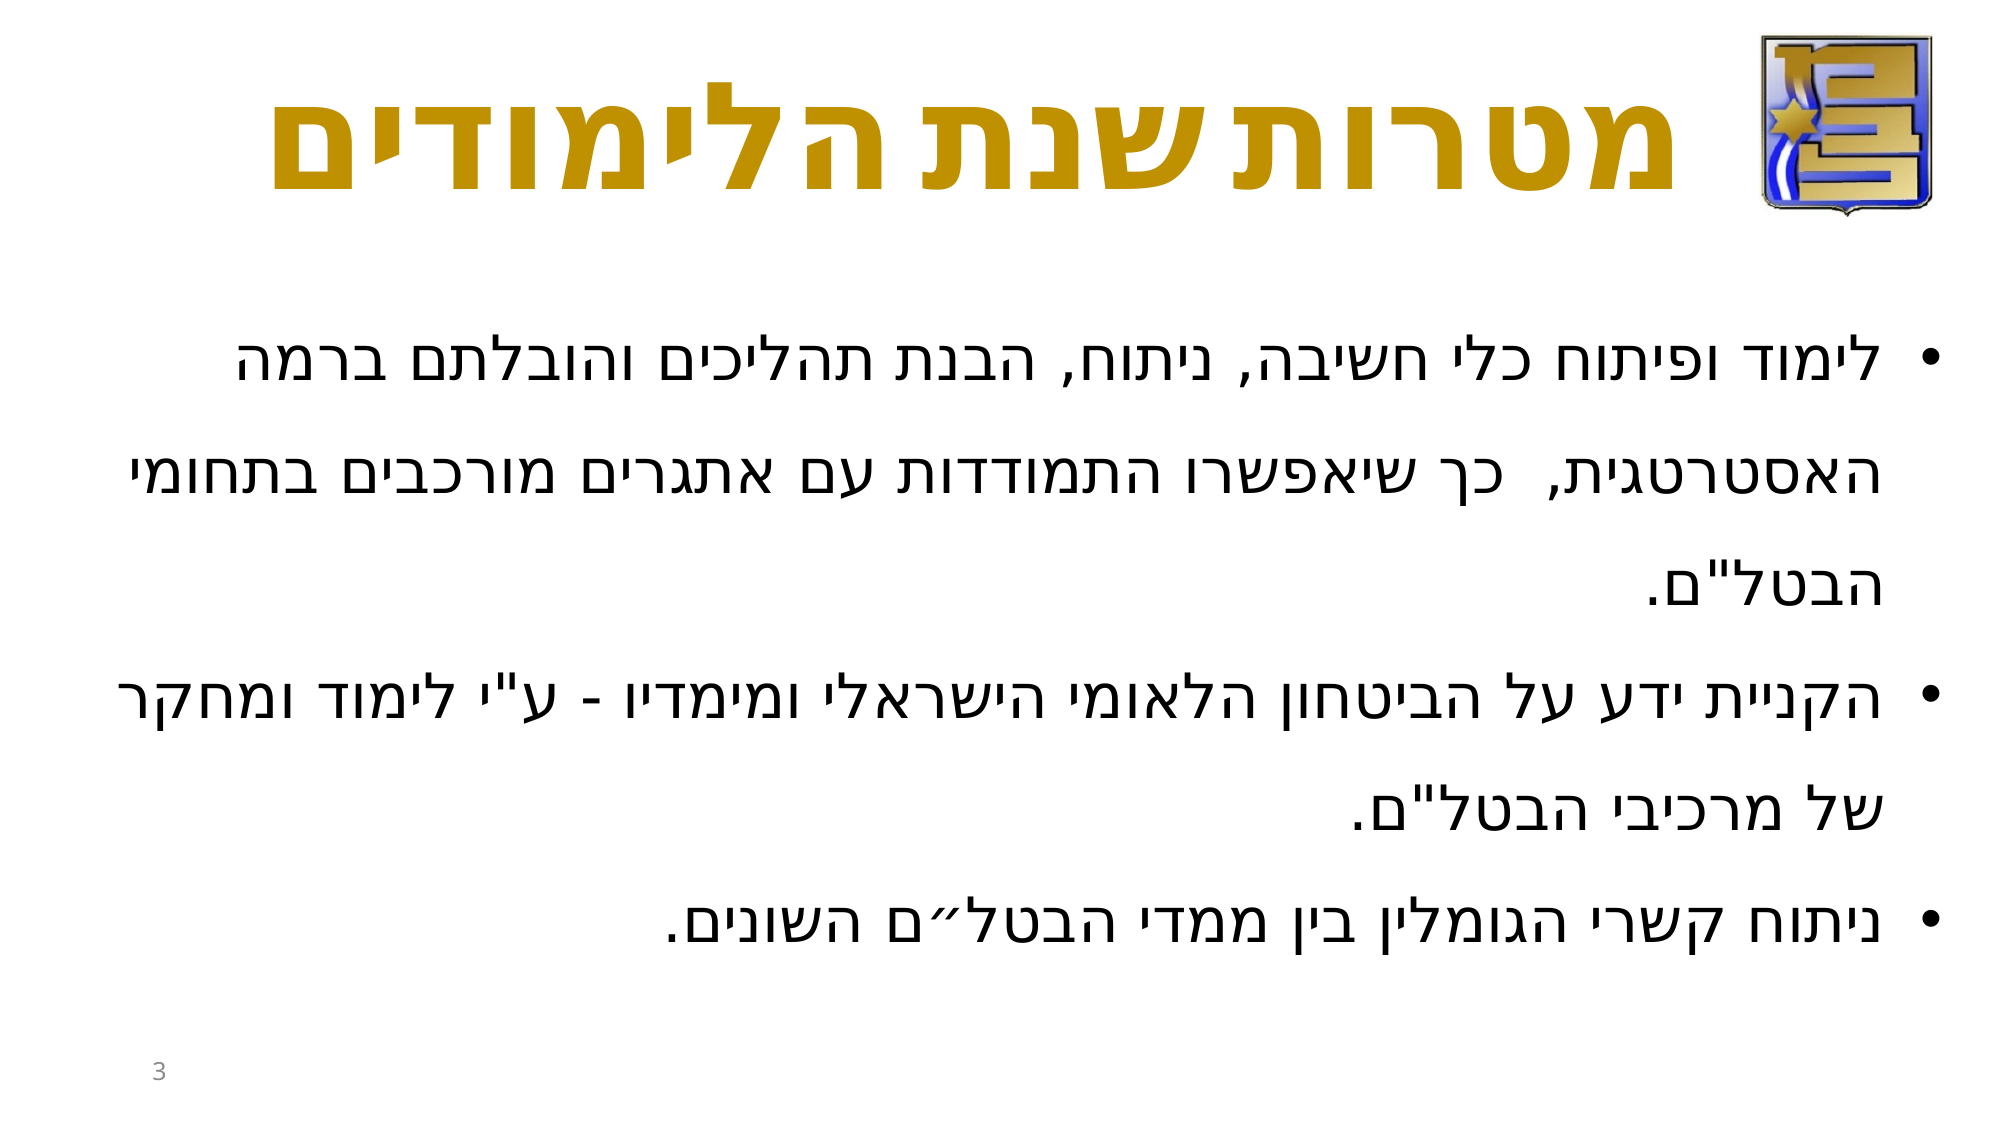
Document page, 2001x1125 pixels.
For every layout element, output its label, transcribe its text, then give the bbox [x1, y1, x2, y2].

slide_number 3 [137, 1042, 588, 1103]
text_box לימוד ופיתוח כלי חשיבה, ניתוח, הבנת תהליכים והובלתם ברמה האסטרטגית, כך שיאפשרו התמודדות עם אתגרים מורכבים בתחומי הבטל"ם. הקניית ידע על הביטחון הלאומי הישראלי ומימדיו - ע"י לימוד ומחקר של מרכיבי הבטל"ם. ניתוח קשרי הגומלין בין ממדי הבטל״ם השונים. [36, 203, 1948, 1125]
picture [1759, 32, 1933, 217]
text_box מטרות שנת הלימודים [245, 32, 1702, 227]
